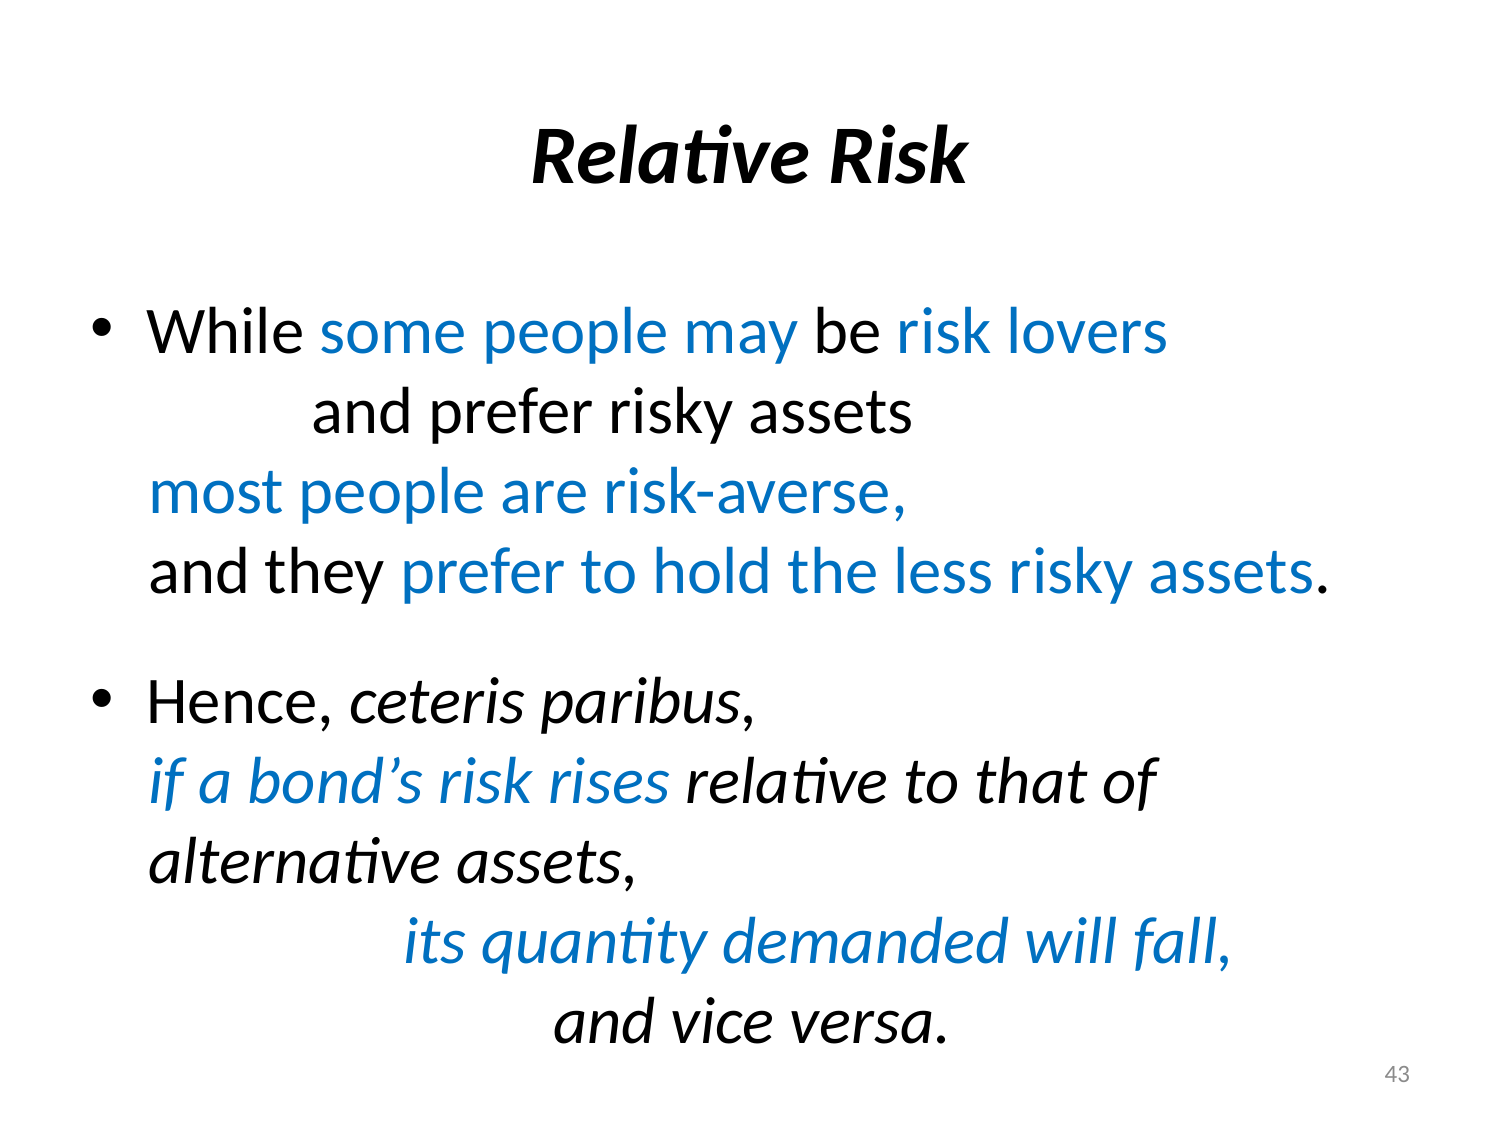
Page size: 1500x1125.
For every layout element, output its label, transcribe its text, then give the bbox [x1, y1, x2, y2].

list While some people may be risk lovers and prefer risky assets most people are risk-averse, and they prefer to hold the less risky assets. Hence, ceteris paribus, if a bond’s risk rises relative to that of alternative assets, its quantity demanded will fall, and vice versa. [75, 278, 1425, 1125]
slide_number 43 [1074, 1042, 1425, 1103]
title Relative Risk [75, 45, 1425, 256]
